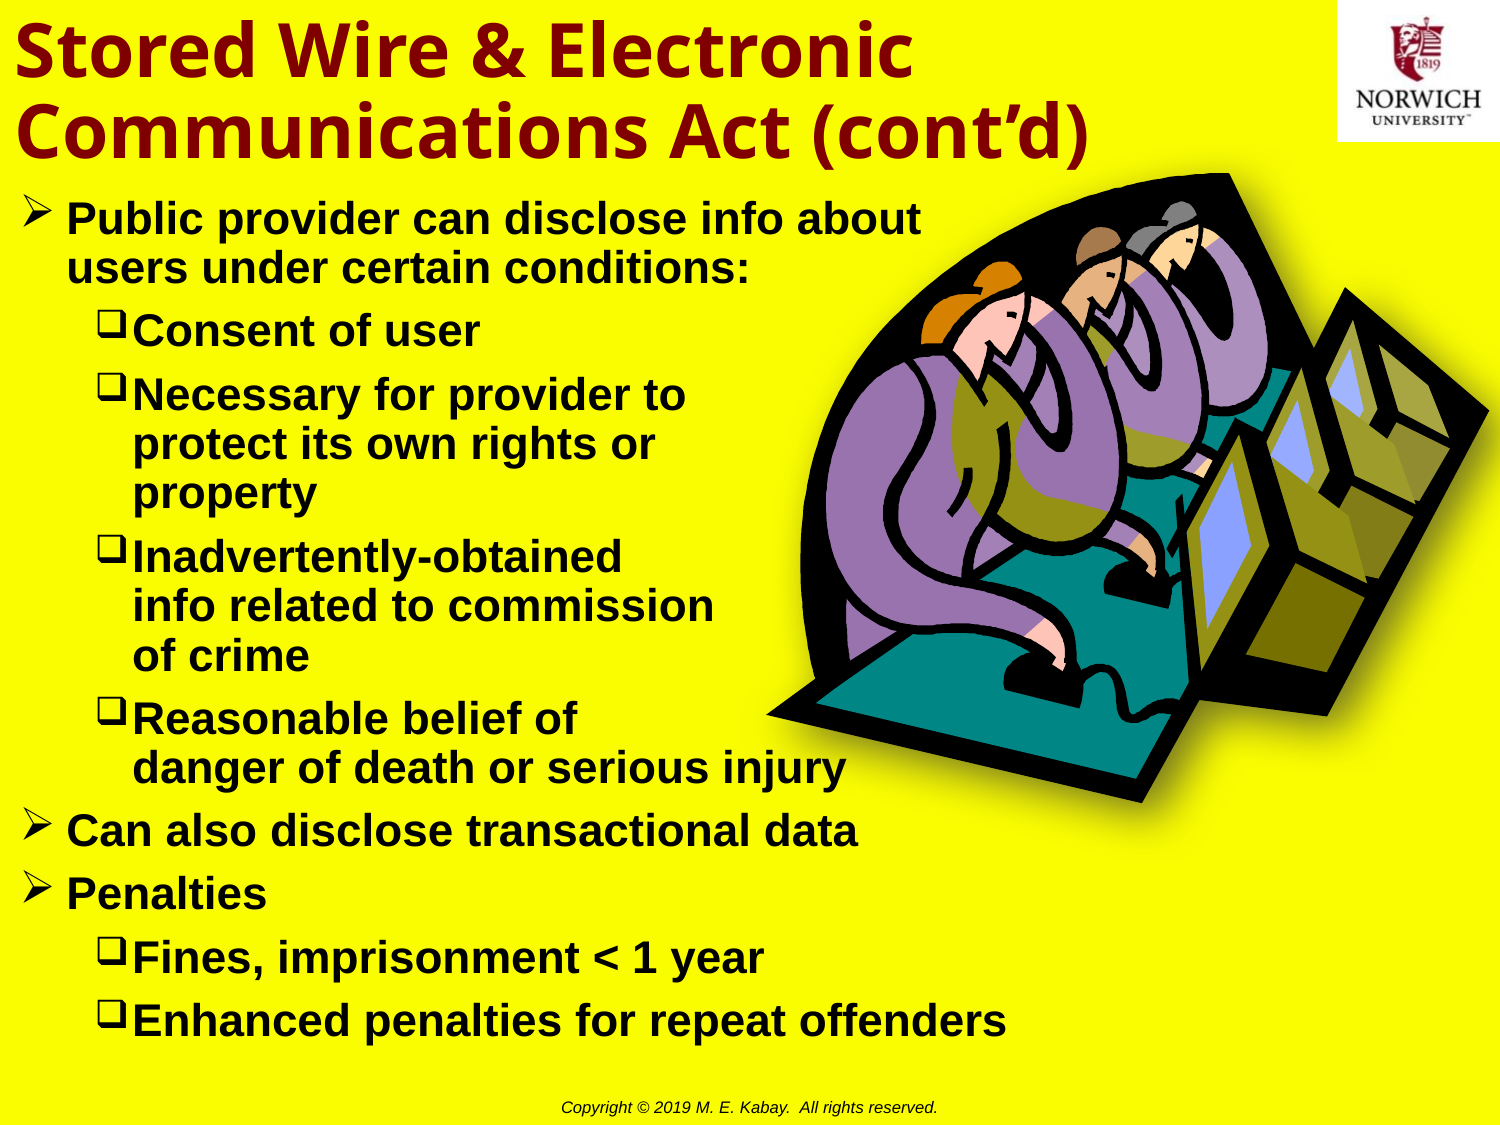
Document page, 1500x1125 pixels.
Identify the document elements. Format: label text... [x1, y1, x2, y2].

picture [757, 162, 1498, 814]
title Stored Wire & Electronic Communications Act (cont’d) [0, 0, 1338, 188]
picture [1338, 0, 1500, 142]
list Public provider can disclose info about users under certain conditions: Consent of user Necessary for provider to protect its own rights or property Inadvertently-obtained info related to commission of crime Reasonable belief of danger of death or serious injury Can also disclose transactional data Penalties Fines, imprisonment < 1 year Enhanced penalties for repeat offenders [4, 186, 1500, 1066]
